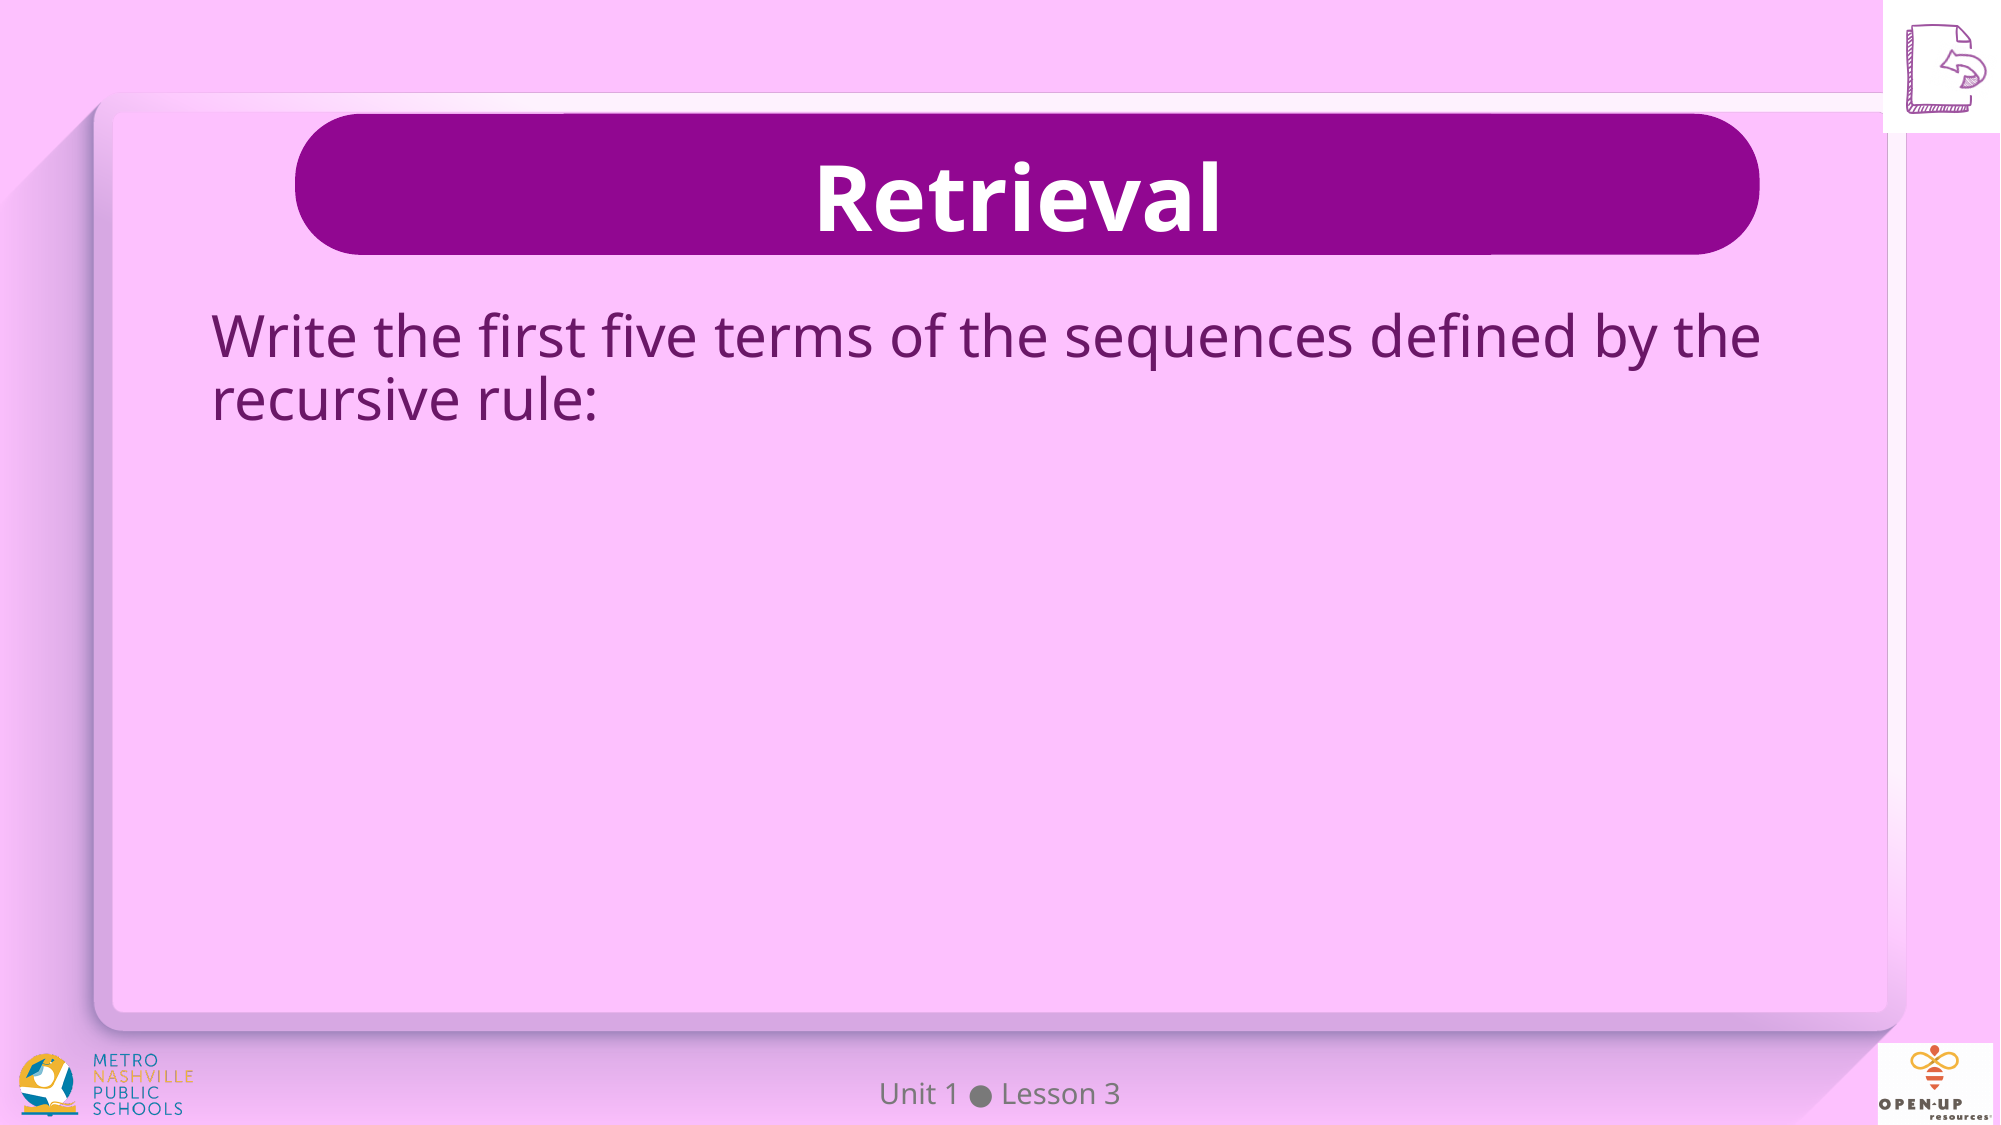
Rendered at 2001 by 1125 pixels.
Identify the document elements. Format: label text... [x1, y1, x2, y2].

footer Unit 1 ● Lesson 3 [662, 1065, 1338, 1125]
picture [0, 0, 2000, 1125]
